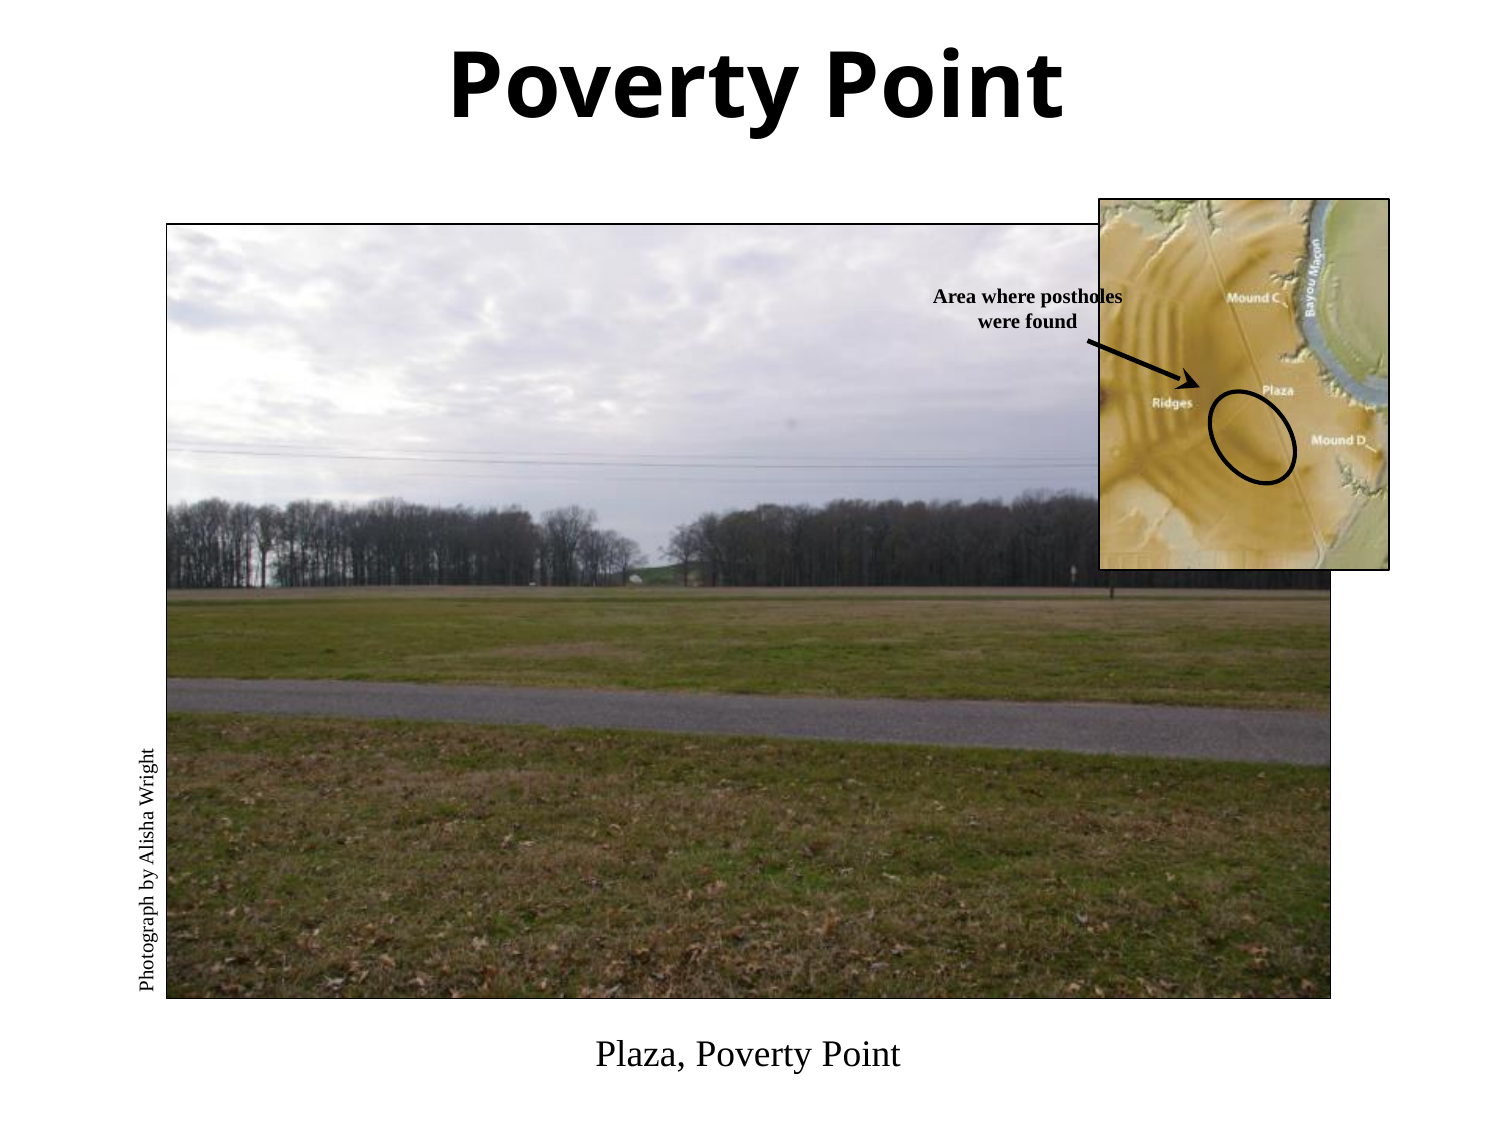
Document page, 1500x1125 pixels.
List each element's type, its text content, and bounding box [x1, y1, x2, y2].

picture [166, 199, 1389, 999]
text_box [1087, 340, 1201, 388]
text_box Plaza, Poverty Point [354, 1021, 1143, 1082]
text_box Photograph by Alisha Wright [125, 725, 168, 1013]
text_box Poverty Point [49, 12, 1463, 150]
